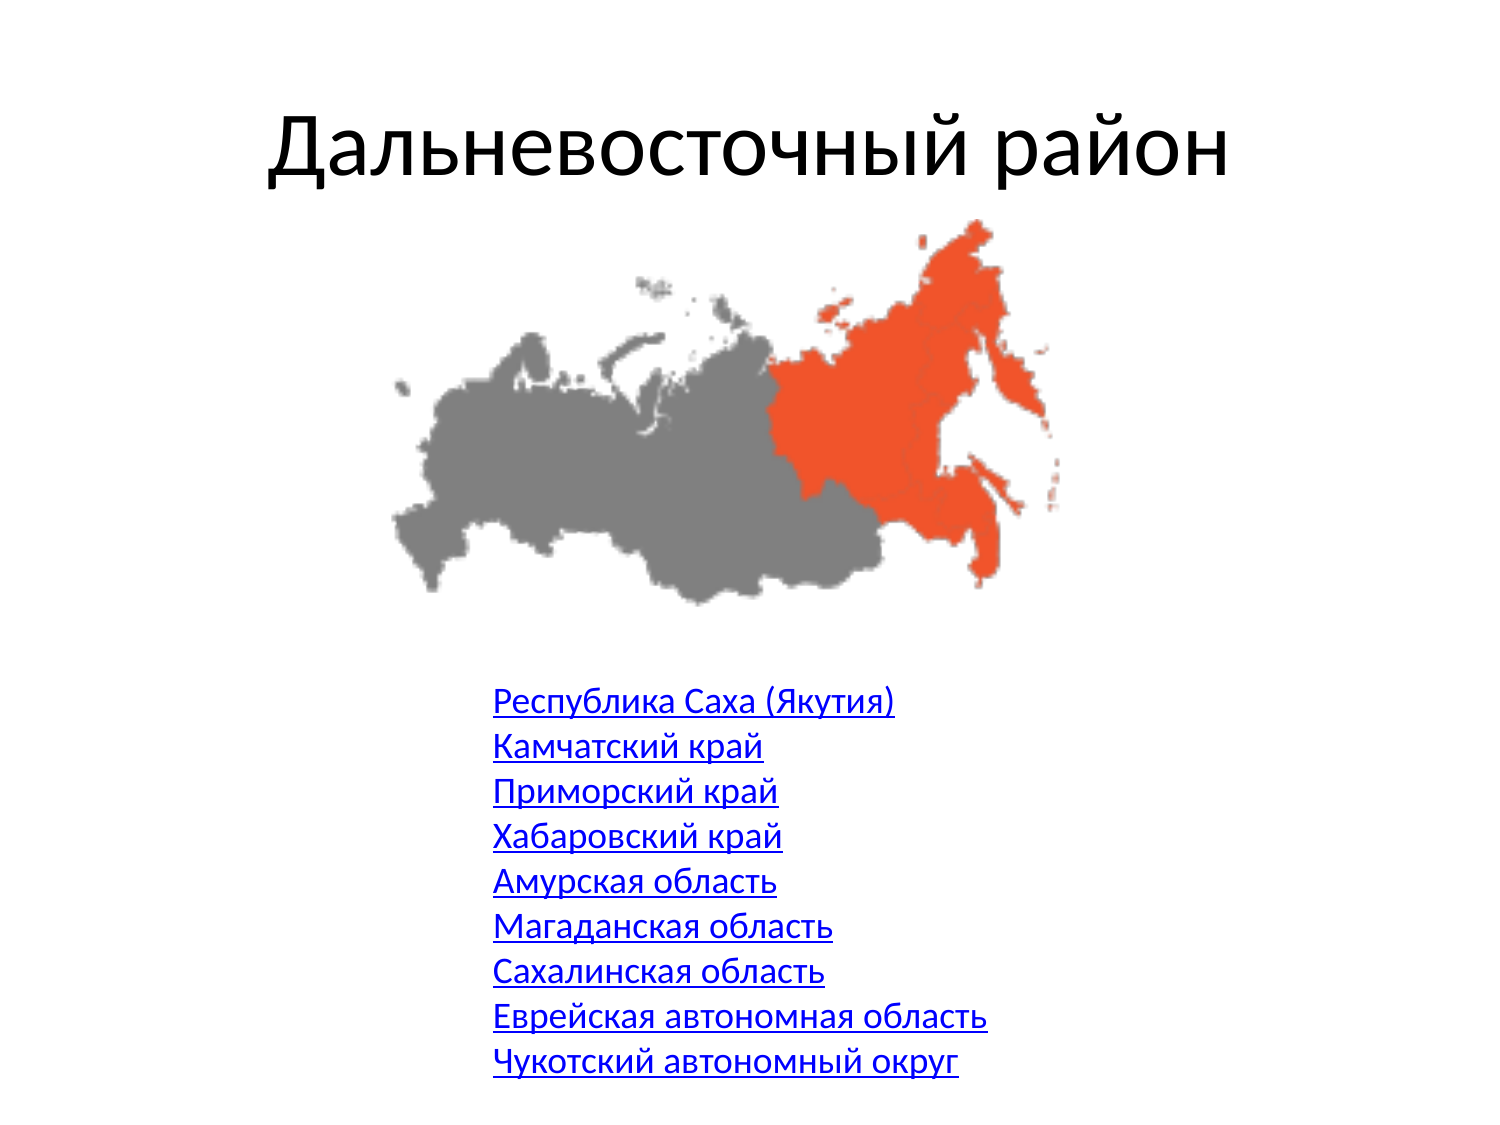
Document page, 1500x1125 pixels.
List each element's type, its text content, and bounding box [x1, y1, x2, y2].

title Дальневосточный район [75, 45, 1425, 233]
picture [383, 219, 1081, 621]
text_box Республика Саха (Якутия) Камчатский край Приморский край Хабаровский край Амурская область Магаданская область Сахалинская область Еврейская автономная область Чукотский автономный округ [478, 668, 1229, 1089]
